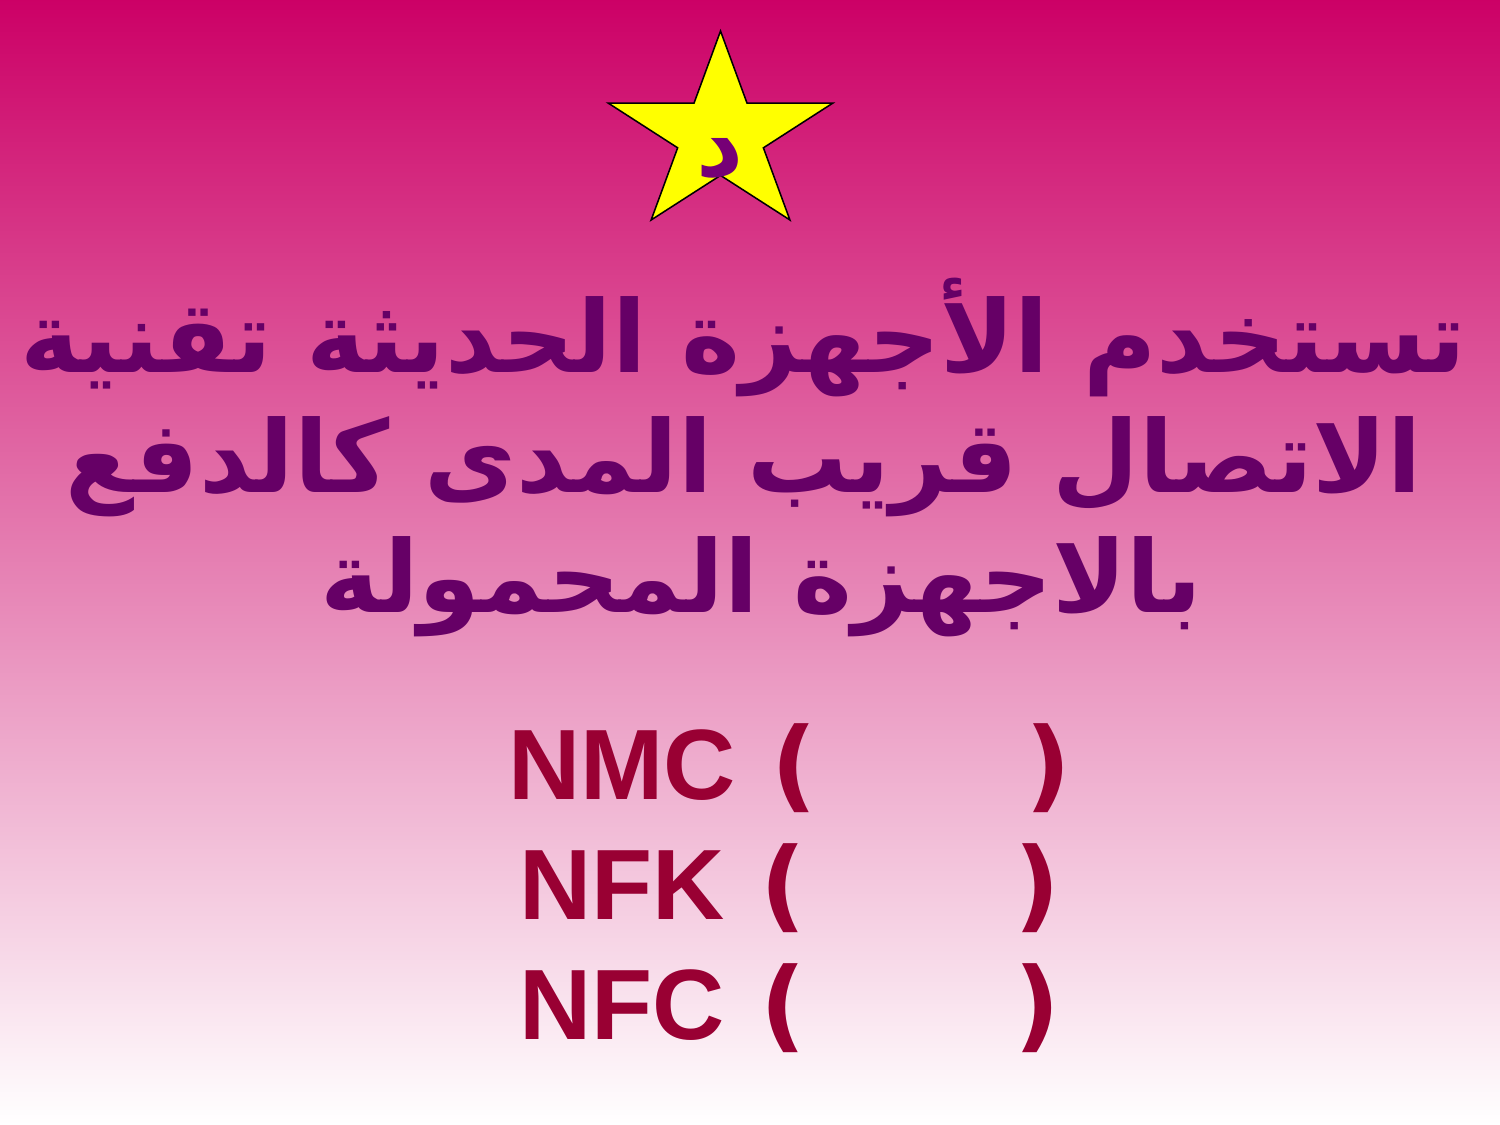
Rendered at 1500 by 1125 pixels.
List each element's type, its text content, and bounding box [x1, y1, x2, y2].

text_box د [608, 31, 833, 220]
text_box تستخدم الأجهزة الحديثة تقنية الاتصال قريب المدى كالدفع بالاجهزة المحمولة [0, 265, 1494, 640]
text_box ( ) NMC ( ) NFK ( ) NFC [253, 692, 1326, 1067]
